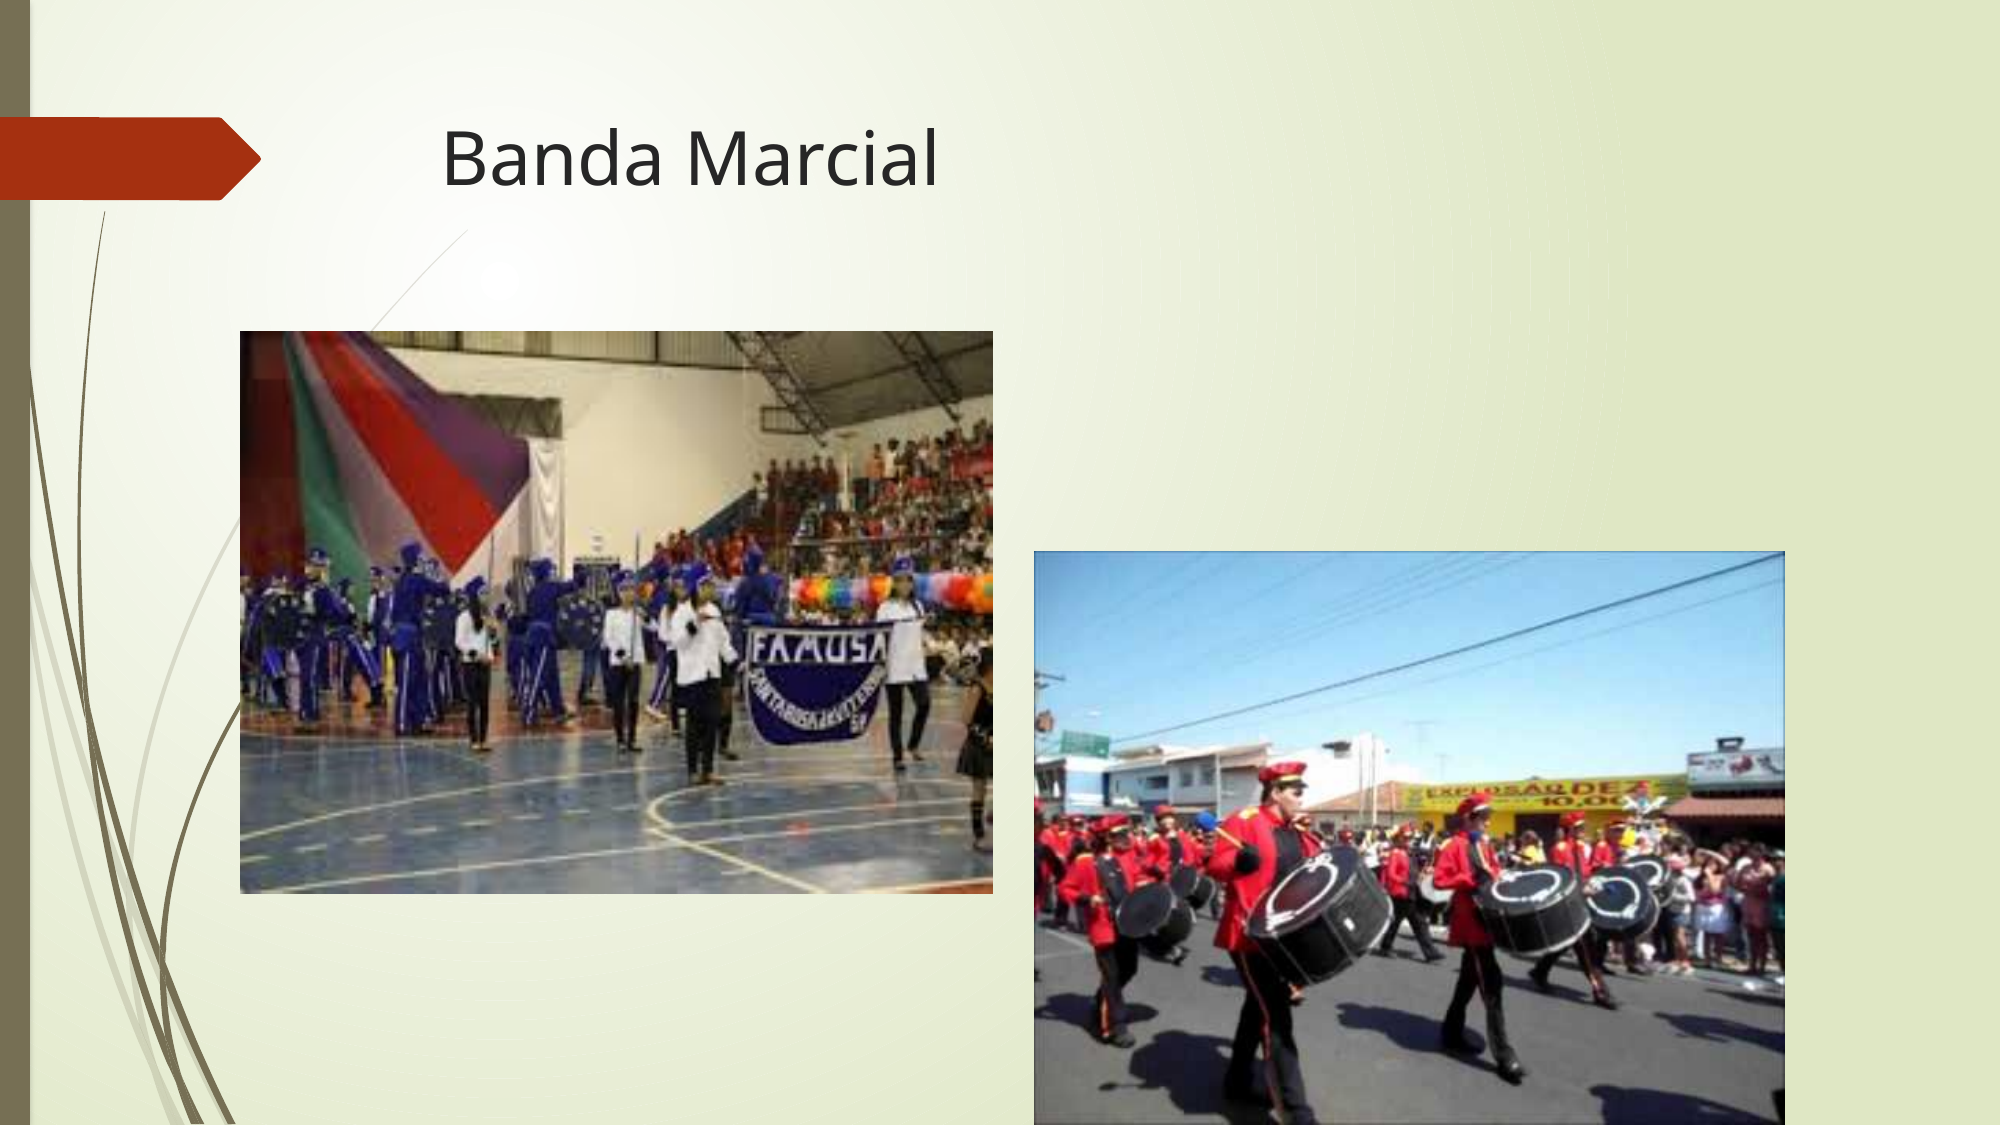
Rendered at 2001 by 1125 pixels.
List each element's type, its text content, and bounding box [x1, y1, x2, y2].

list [239, 331, 994, 894]
picture [1034, 551, 1786, 1125]
title Banda Marcial [425, 102, 1888, 313]
